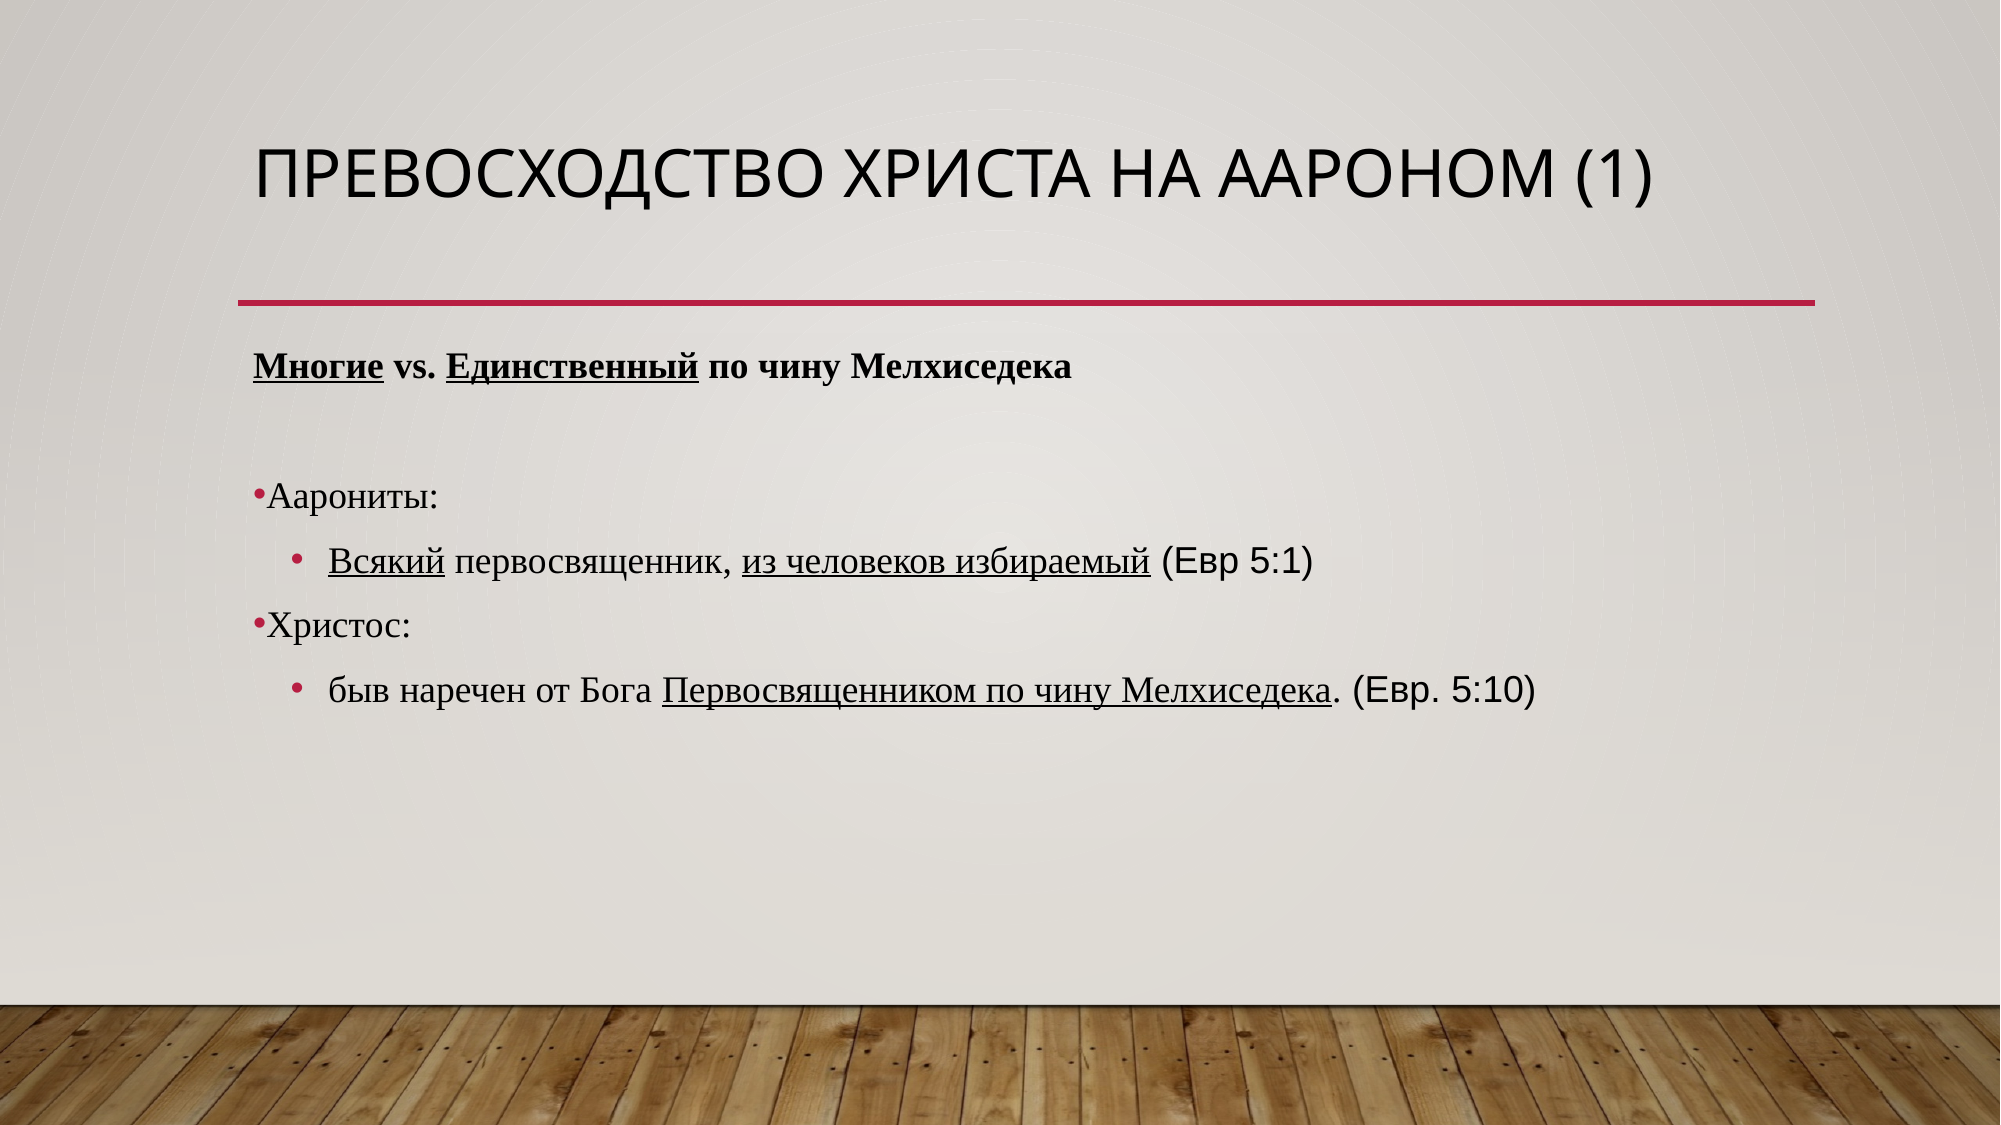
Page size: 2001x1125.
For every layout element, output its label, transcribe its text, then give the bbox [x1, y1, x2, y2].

picture [0, 1005, 2000, 1125]
list Многие vs. Единственный по чину Мелхиседека Аарониты: Всякий первосвященник, из человеков избираемый (Евр 5:1) Христос: быв наречен от Бога Первосвященником по чину Мелхиседека. (Евр. 5:10) [238, 330, 1814, 897]
title Превосходство Христа на Аароном (1) [238, 131, 1814, 305]
